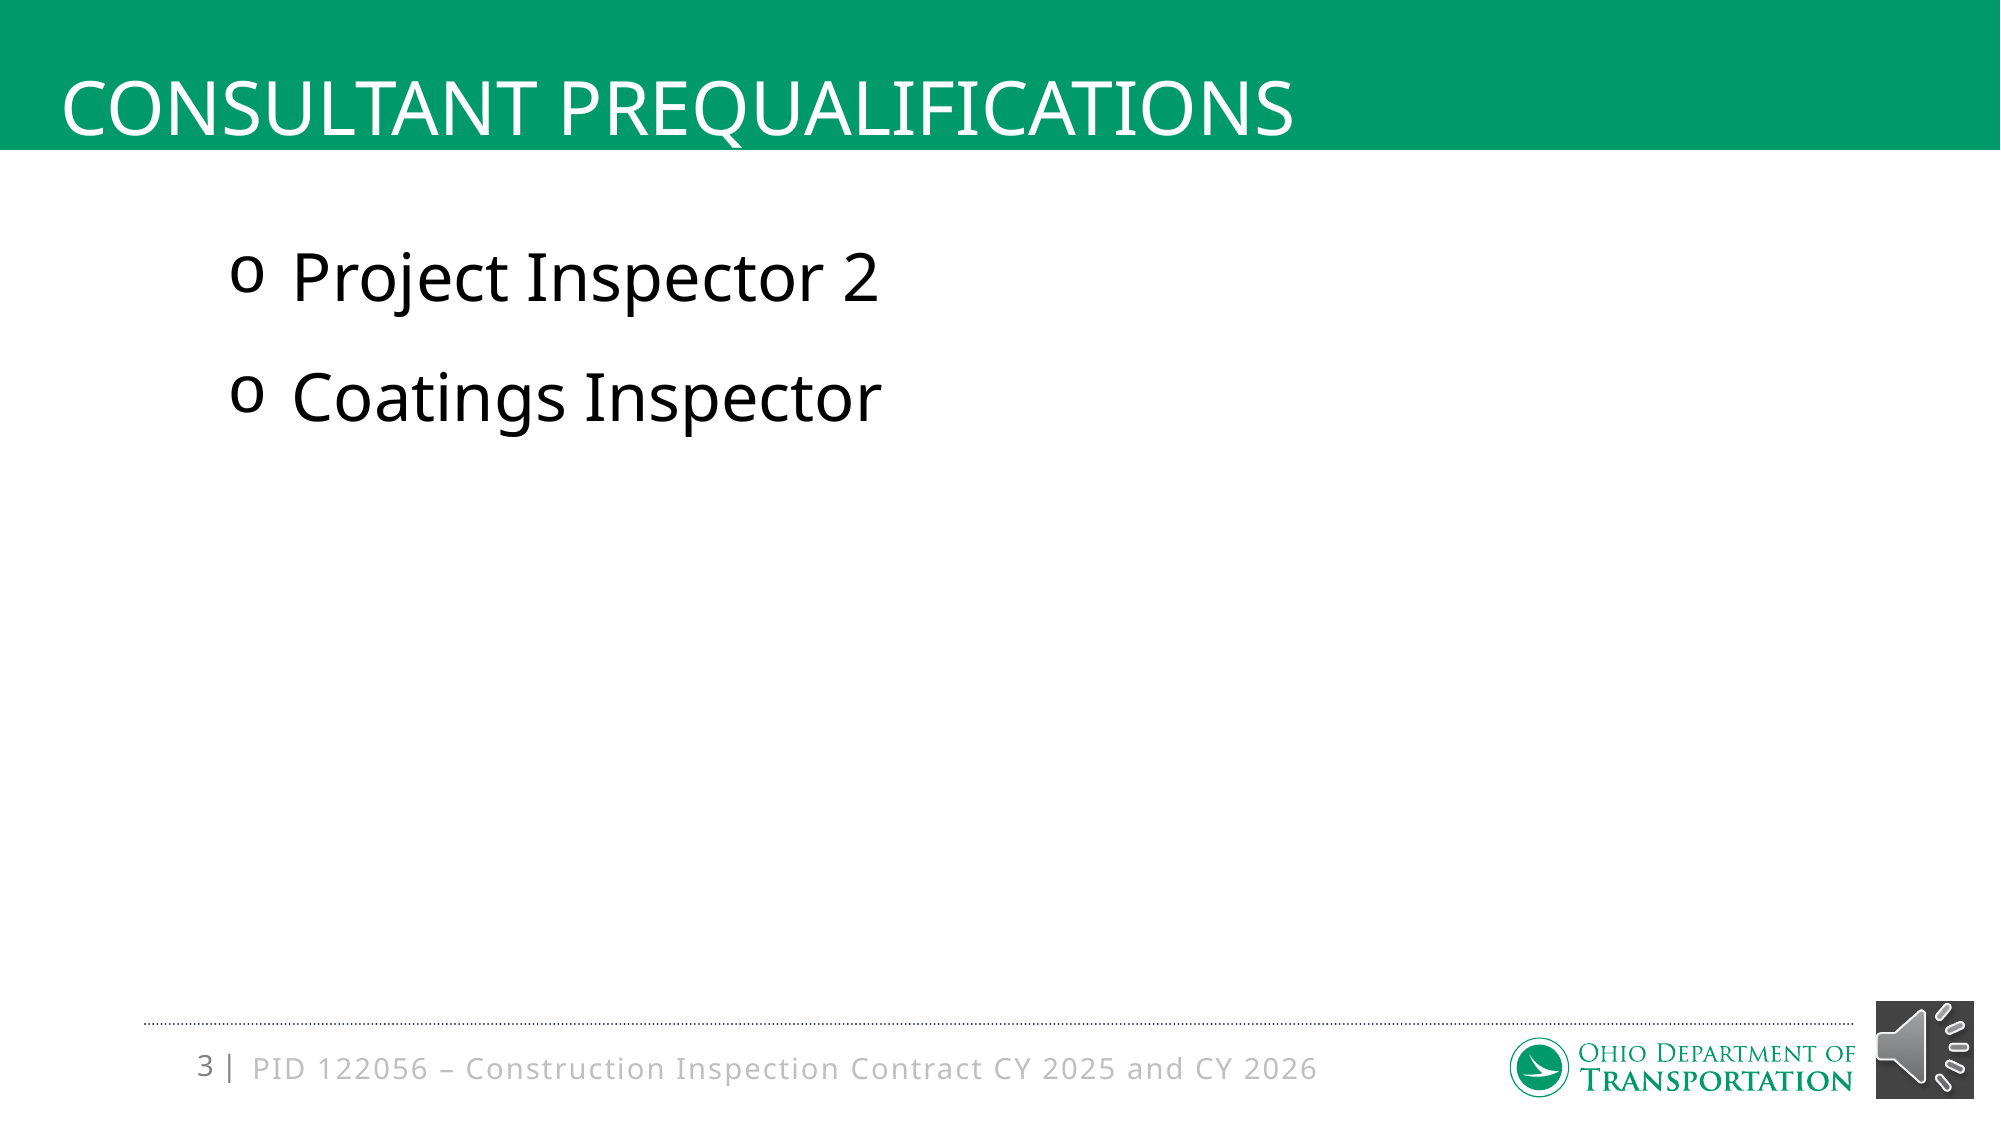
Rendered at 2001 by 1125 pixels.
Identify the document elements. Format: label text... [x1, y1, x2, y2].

footer PID 122056 – Construction Inspection Contract CY 2025 and CY 2026 [237, 1037, 1510, 1098]
picture [1874, 999, 1976, 1101]
list Project Inspector 2 Coatings Inspector [137, 187, 1876, 951]
title Consultant Prequalifications [0, 0, 2000, 151]
